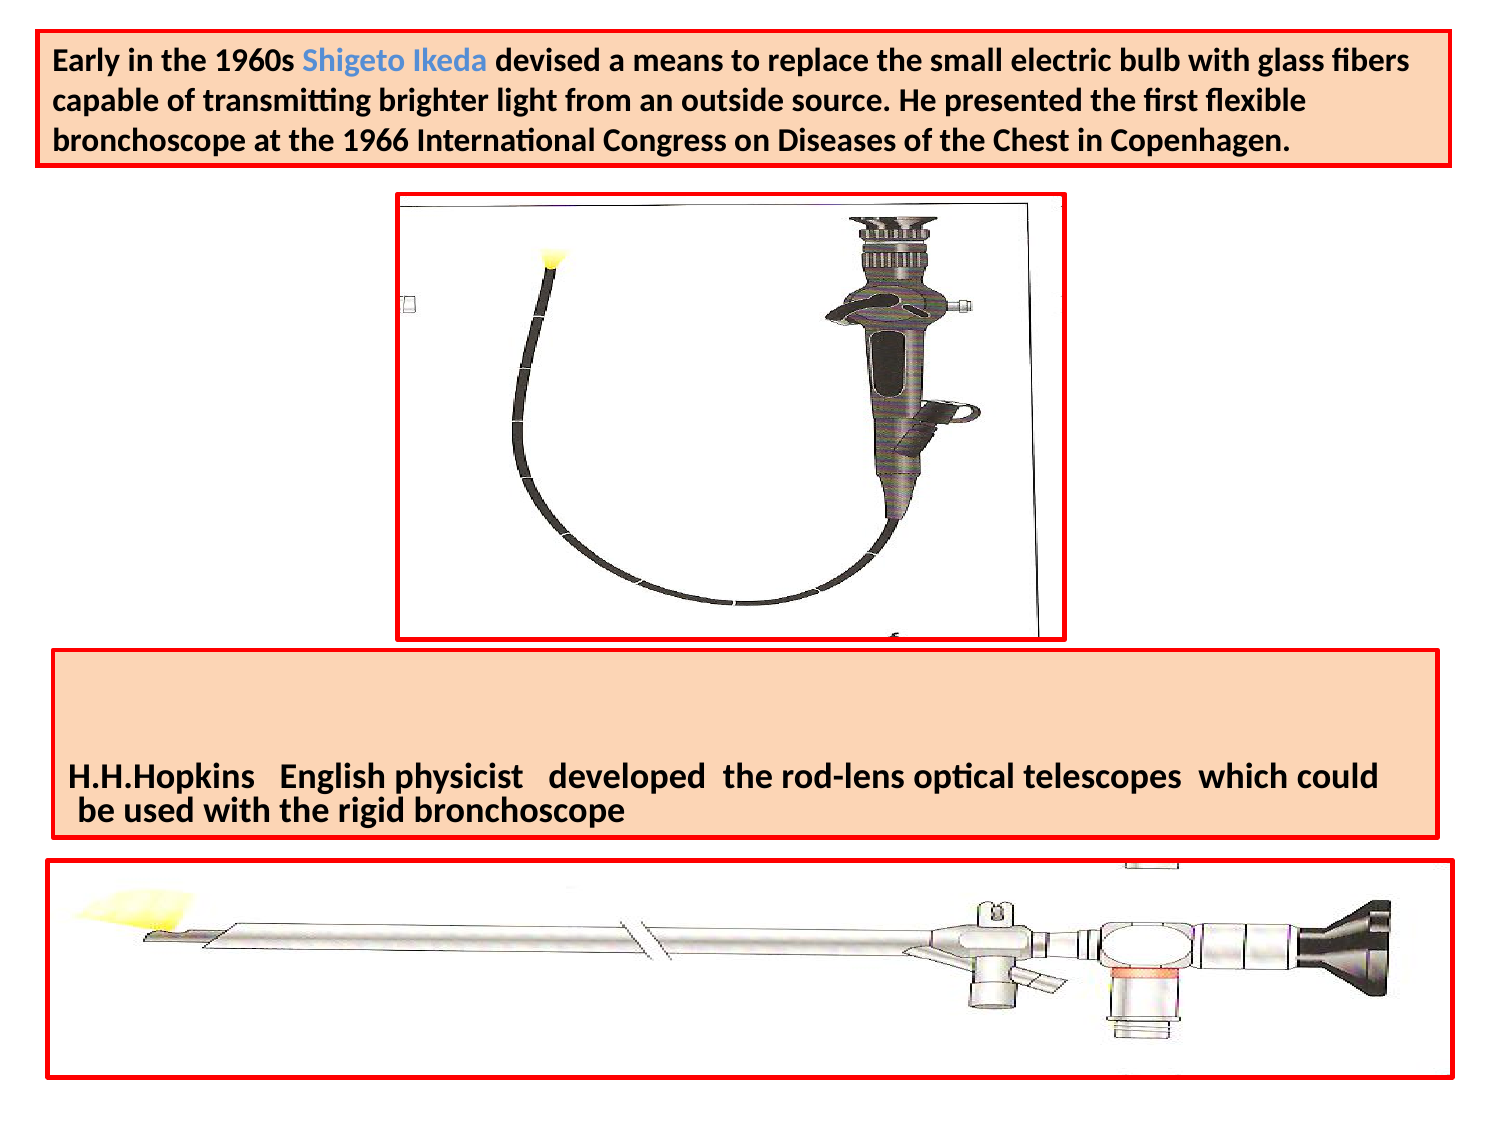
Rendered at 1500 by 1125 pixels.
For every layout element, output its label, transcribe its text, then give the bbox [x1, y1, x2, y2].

picture [399, 196, 1063, 638]
text_box Early in the 1960s Shigeto Ikeda devised a means to replace the small electric bulb with glass fibers capable of transmitting brighter light from an outside source. He presented the first flexible bronchoscope at the 1966 International Congress on Diseases of the Chest in Copenhagen. [37, 30, 1450, 166]
picture [49, 862, 1451, 1076]
text_box H.H.Hopkins English physicist developed the rod-lens optical telescopes which could be used with the rigid bronchoscope [53, 650, 1438, 838]
